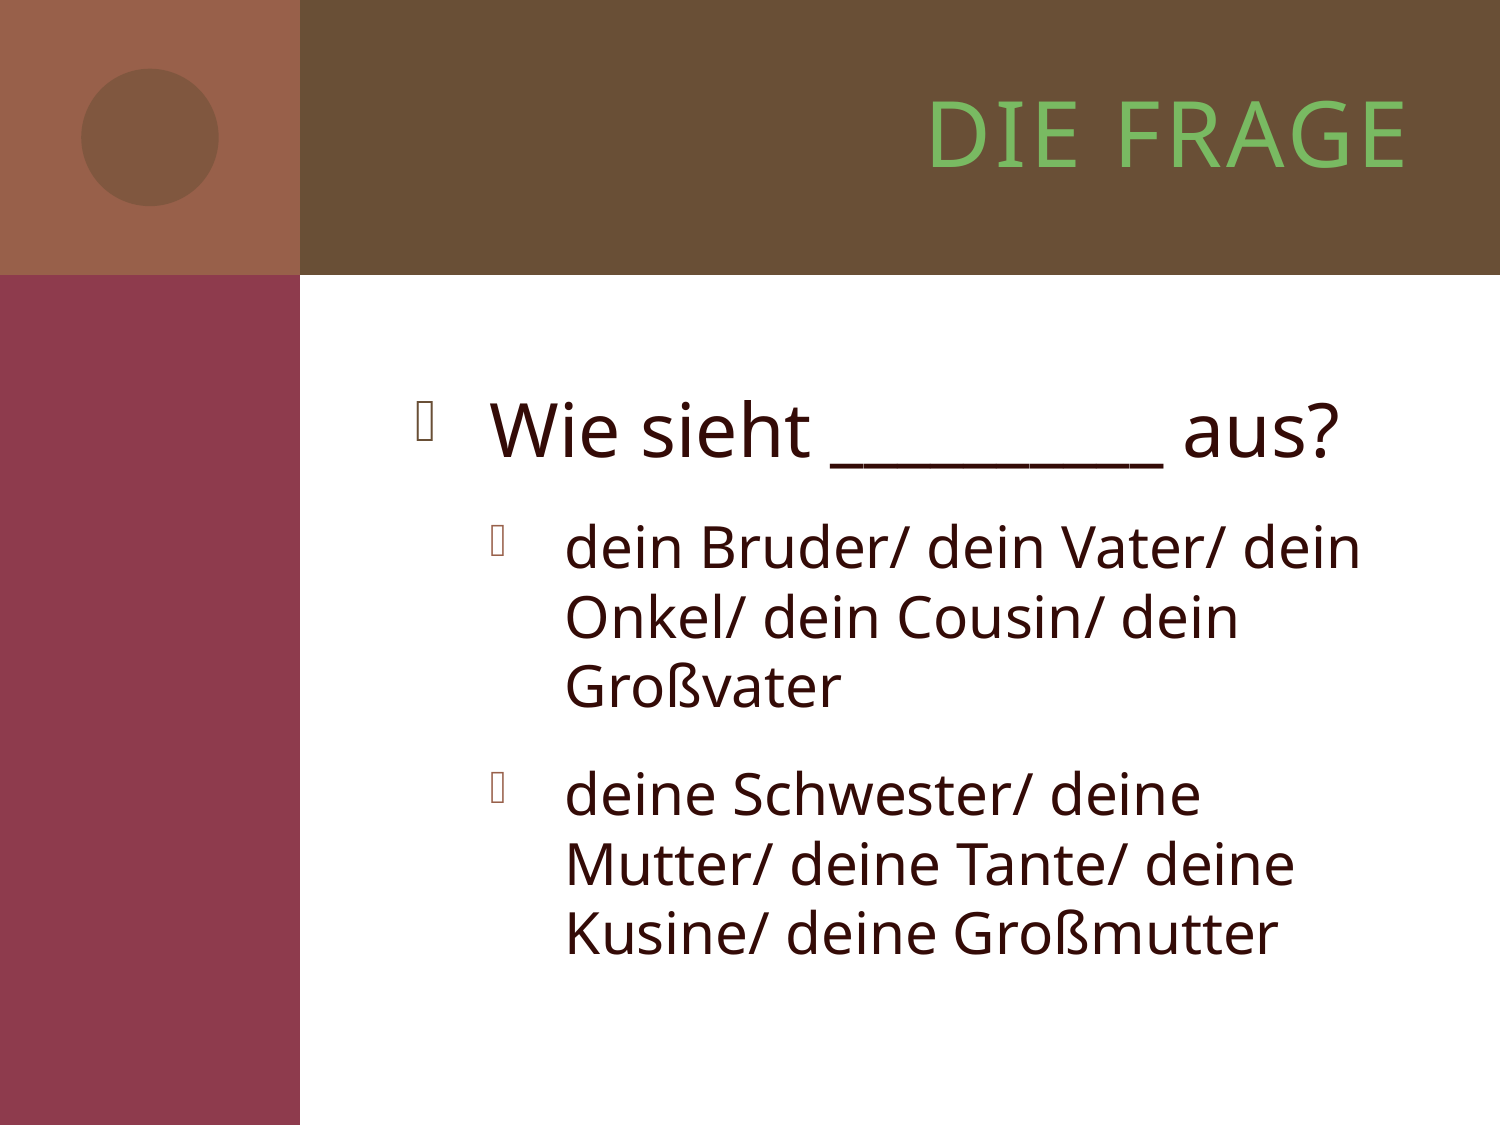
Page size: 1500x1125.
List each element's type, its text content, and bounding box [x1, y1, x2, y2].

list Wie sieht __________ aus? dein Bruder/ dein Vater/ dein Onkel/ dein Cousin/ dein Großvater deine Schwester/ deine Mutter/ deine Tante/ deine Kusine/ deine Großmutter [399, 375, 1425, 1005]
title die Frage [399, 37, 1425, 225]
